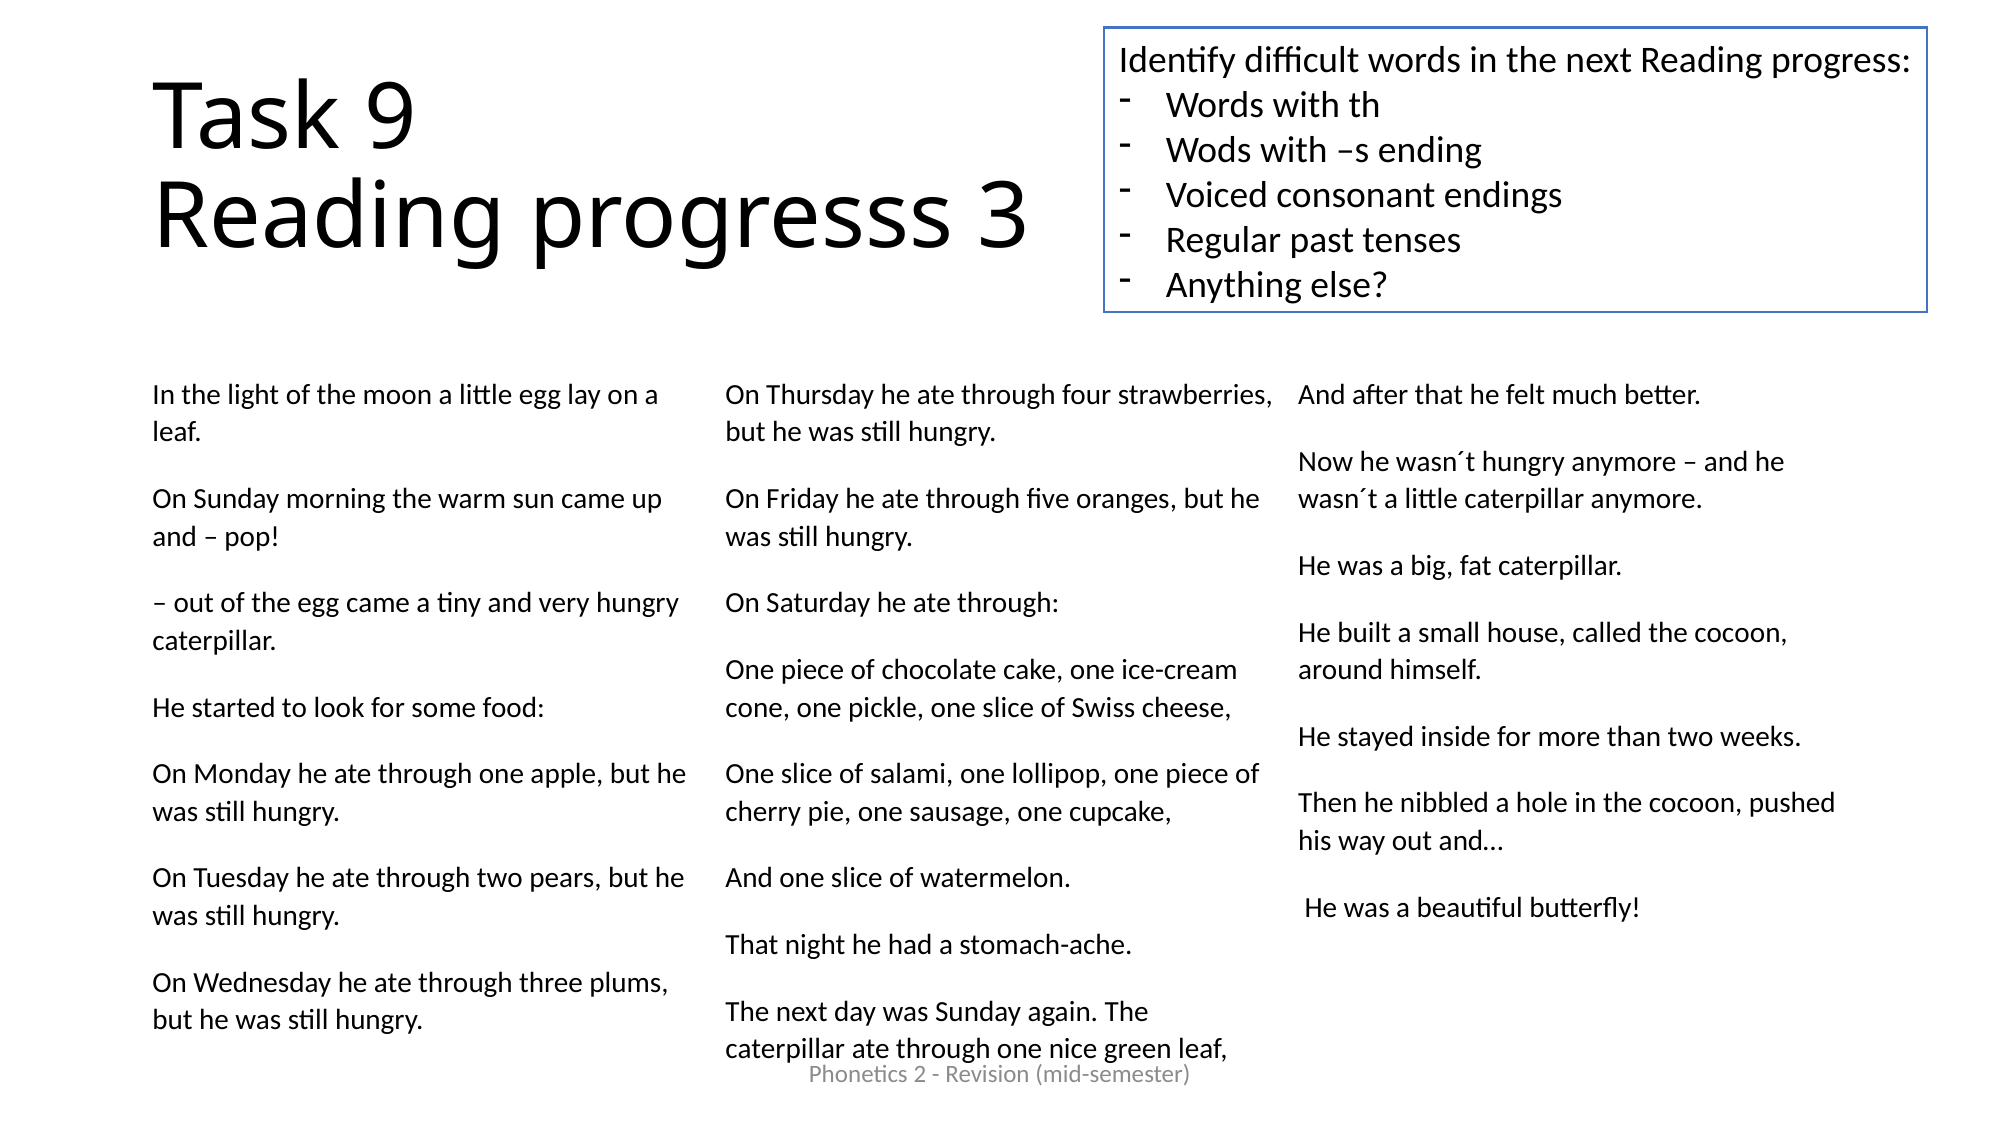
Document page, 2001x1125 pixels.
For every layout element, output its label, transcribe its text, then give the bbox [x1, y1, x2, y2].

title Task 9 Reading progresss 3 [137, 59, 1103, 278]
list In the light of the moon a little egg lay on a leaf. On Sunday morning the warm sun came up and – pop! – out of the egg came a tiny and very hungry caterpillar. He started to look for some food: On Monday he ate through one apple, but he was still hungry. On Tuesday he ate through two pears, but he was still hungry. On Wednesday he ate through three plums, but he was still hungry. On Thursday he ate through four strawberries, but he was still hungry. On Friday he ate through five oranges, but he was still hungry. On Saturday he ate through: One piece of chocolate cake, one ice-cream cone, one pickle, one slice of Swiss cheese, One slice of salami, one lollipop, one piece of cherry pie, one sausage, one cupcake, And one slice of watermelon. That night he had a stomach-ache. The next day was Sunday again. The caterpillar ate through one nice green leaf, And after that he felt much better. Now he wasn´t hungry anymore – and he wasn´t a little caterpillar anymore. He was a big, fat caterpillar. He built a small house, called the cocoon, around himself. He stayed inside for more than two weeks. Then he nibbled a hole in the cocoon, pushed his way out and… He was a beautiful butterfly! [137, 365, 1863, 1080]
footer Phonetics 2 - Revision (mid-semester) [662, 1042, 1338, 1103]
text_box Identify difficult words in the next Reading progress: Words with th Wods with –s ending Voiced consonant endings Regular past tenses Anything else? [1103, 26, 1928, 313]
